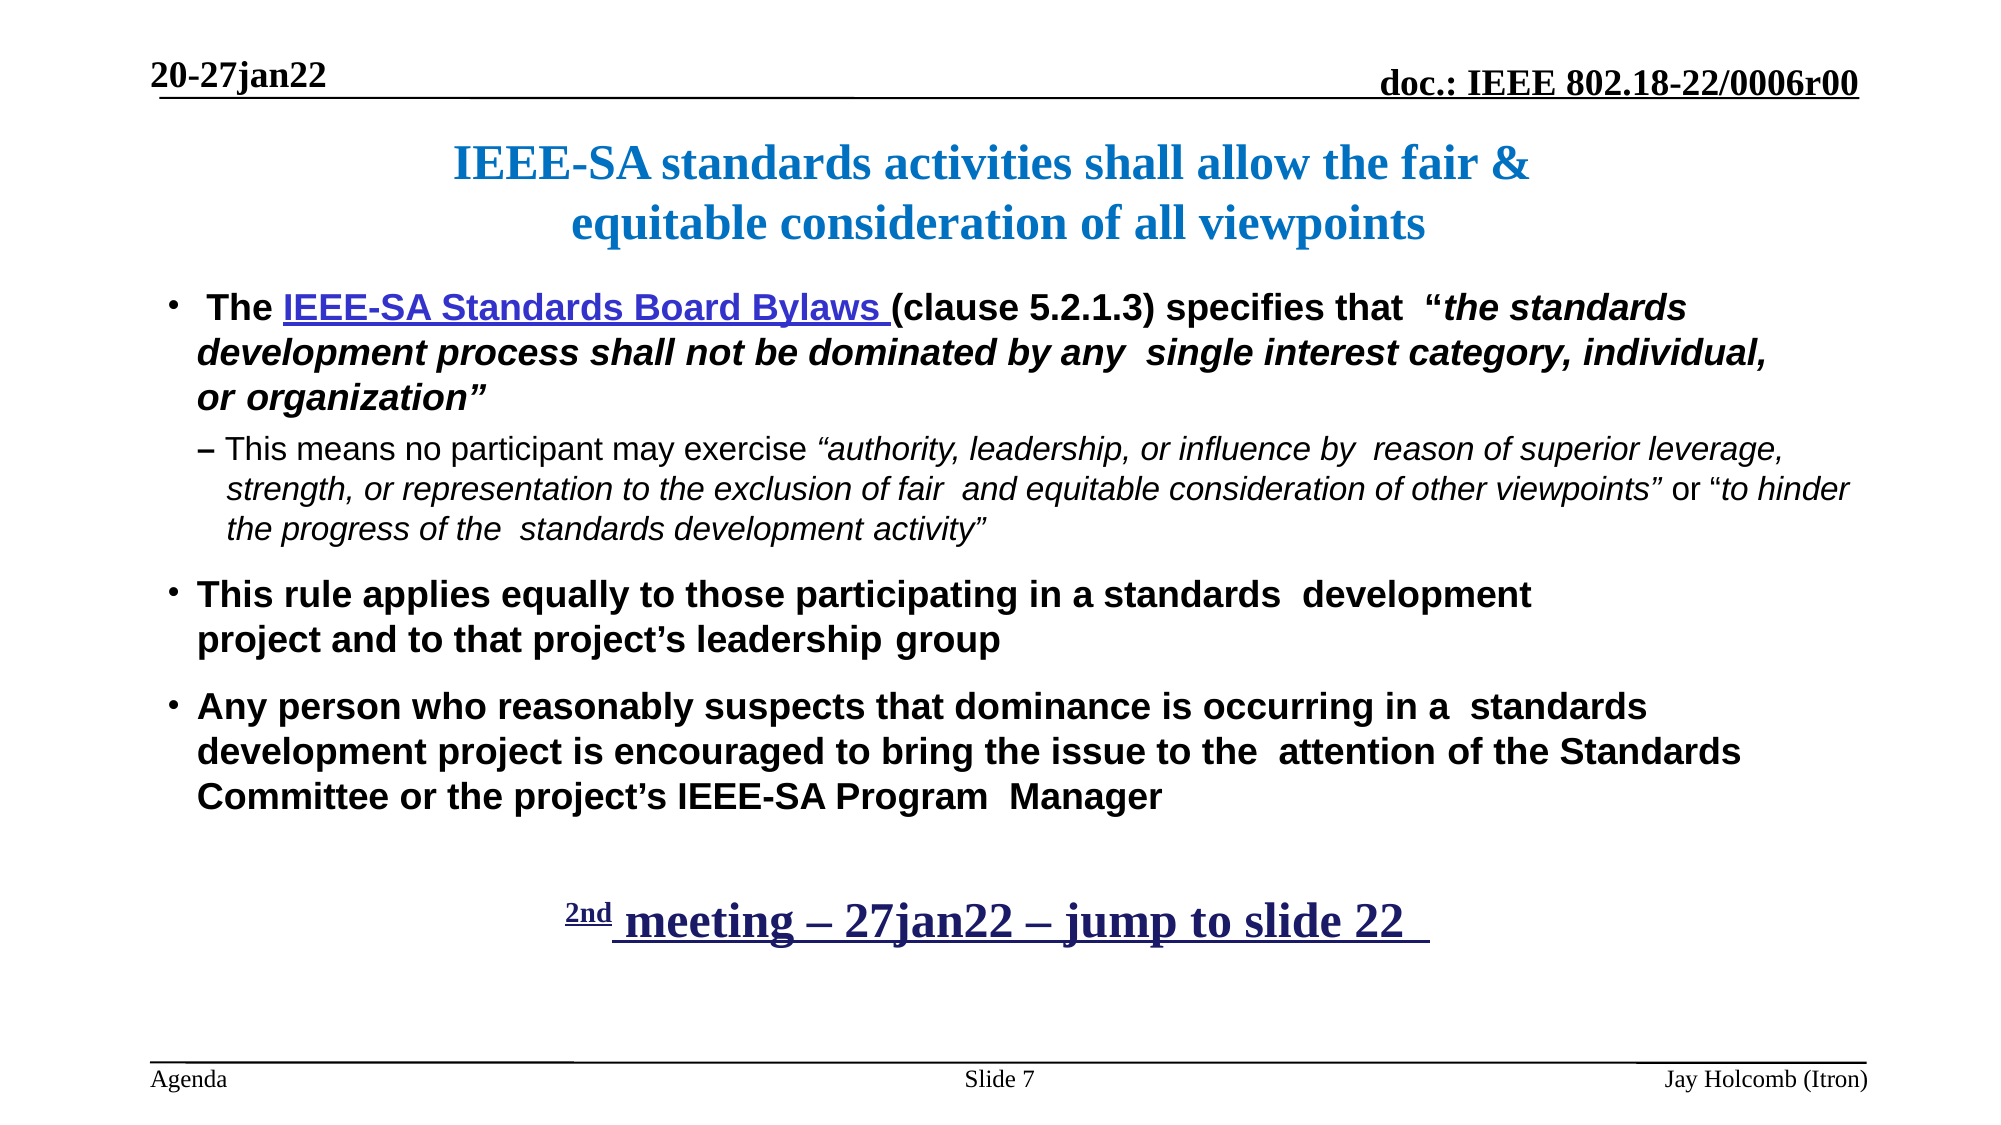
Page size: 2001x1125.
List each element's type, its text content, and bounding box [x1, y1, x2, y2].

title IEEE-SA standards activities shall allow the fair & equitable consideration of all viewpoints [360, 104, 1637, 274]
footer Jay Holcomb (Itron) [1171, 1061, 1869, 1093]
slide_number Slide 7 [933, 1061, 1067, 1123]
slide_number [149, 49, 651, 95]
list The IEEE-SA Standards Board Bylaws (clause 5.2.1.3) specifies that “the standards development process shall not be dominated by any single interest category, individual, or organization” – This means no participant may exercise “authority, leadership, or influence by reason of superior leverage, strength, or representation to the exclusion of fair and equitable consideration of other viewpoints” or “to hinder the progress of the standards development activity” This rule applies equally to those participating in a standards development project and to that project’s leadership group Any person who reasonably suspects that dominance is occurring in a standards development project is encouraged to bring the issue to the attention of the Standards Committee or the project’s IEEE-SA Program Manager 2nd meeting – 27jan22 – jump to slide 22 [149, 274, 1869, 1038]
